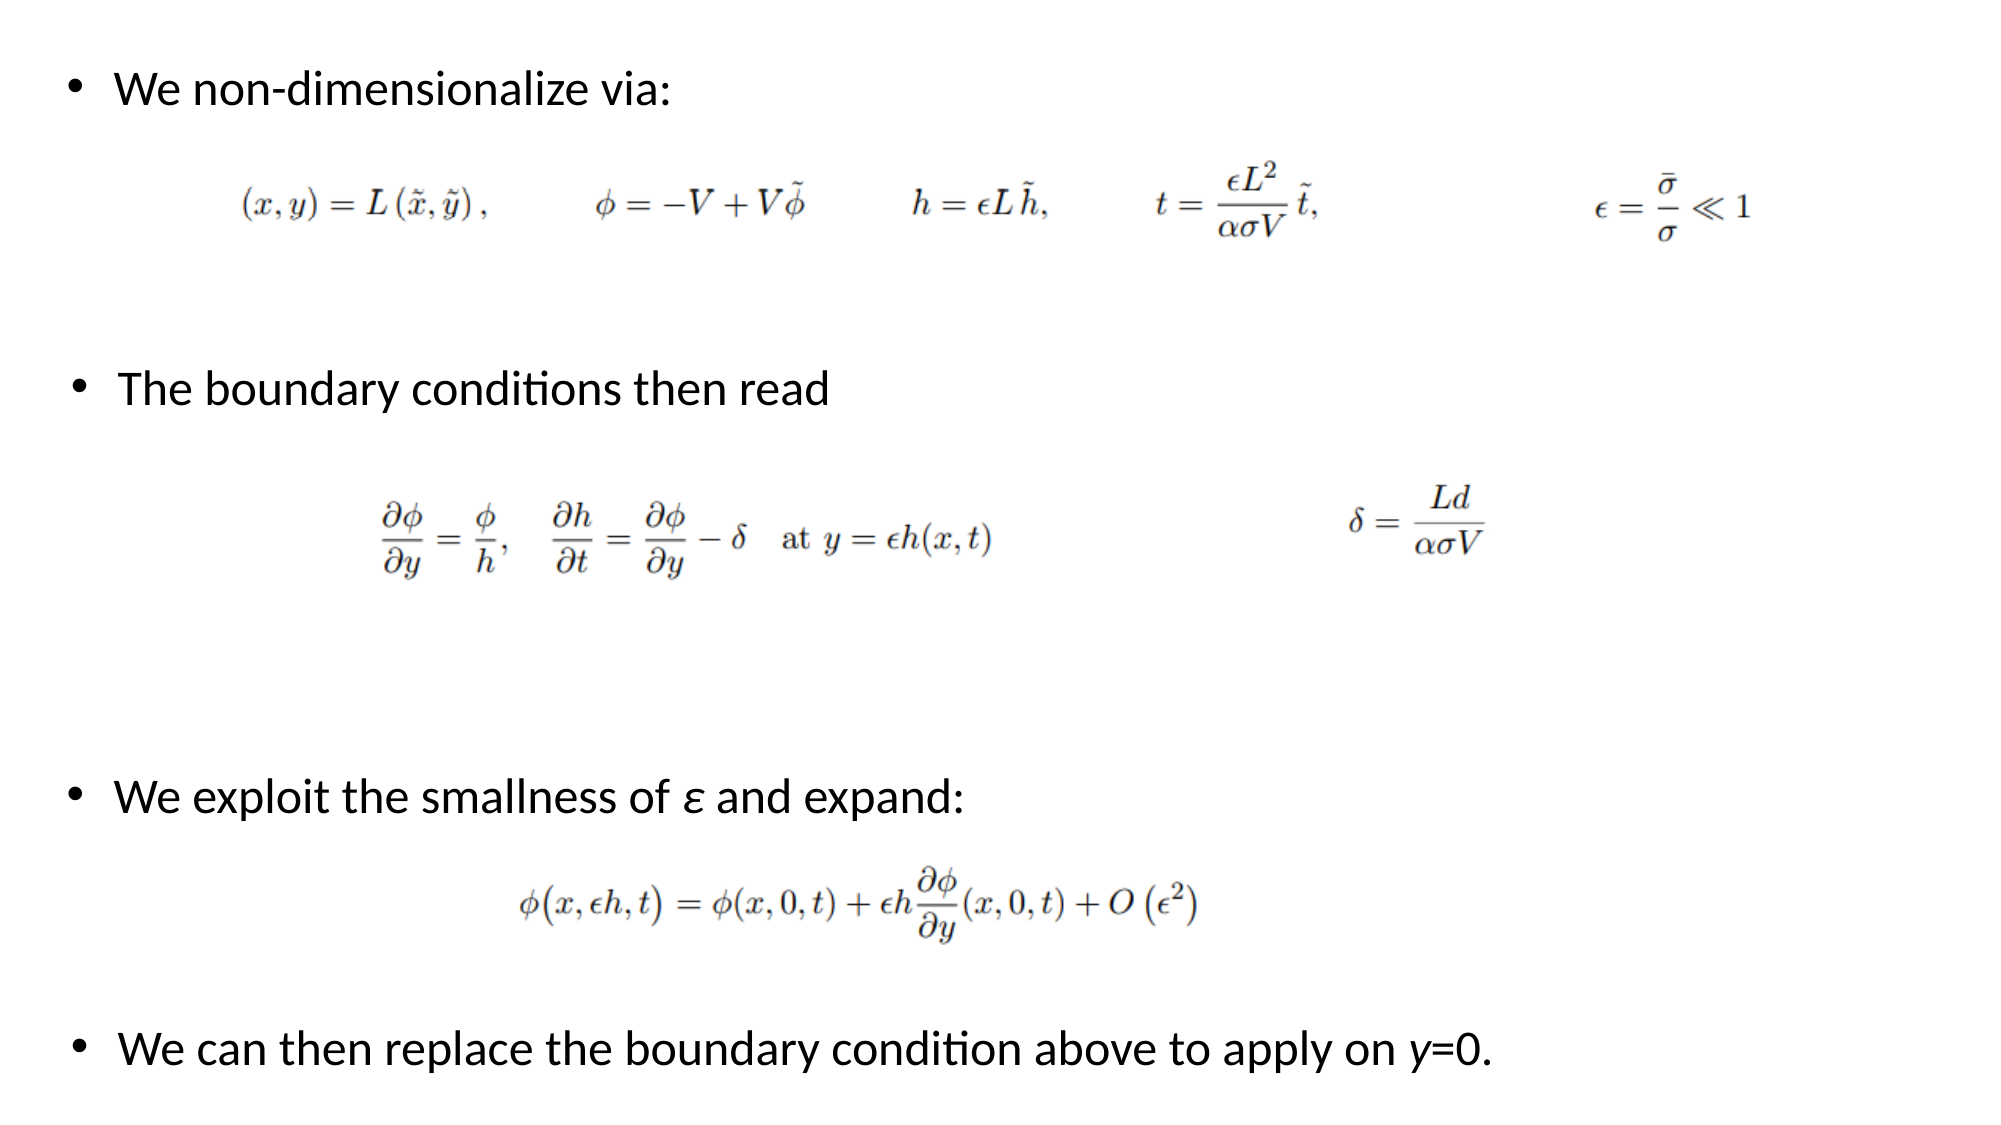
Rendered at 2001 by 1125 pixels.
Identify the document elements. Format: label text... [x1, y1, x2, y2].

text_box We can then replace the boundary condition above to apply on y=0. [56, 1008, 1944, 1084]
picture [234, 148, 1343, 265]
picture [355, 495, 996, 585]
text_box We non-dimensionalize via: [51, 48, 1940, 123]
picture [1562, 148, 1753, 254]
text_box The boundary conditions then read [56, 347, 1944, 423]
picture [1312, 468, 1491, 569]
text_box We exploit the smallness of ε and expand: [51, 756, 1940, 831]
picture [494, 863, 1206, 967]
